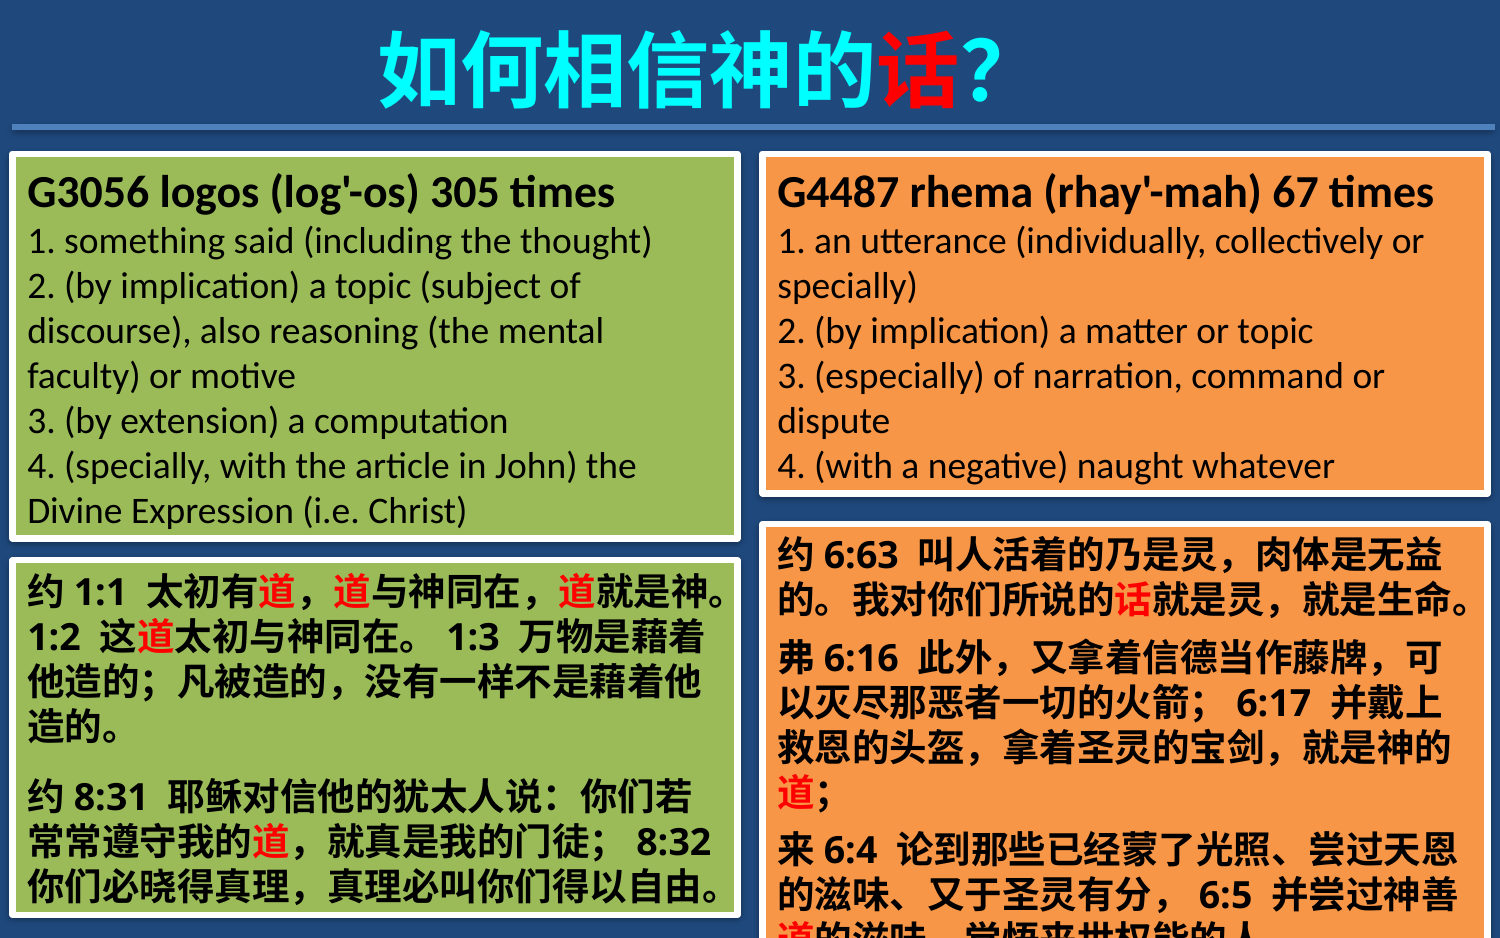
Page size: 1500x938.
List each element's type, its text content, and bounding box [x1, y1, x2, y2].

text_box G4487 rhema (rhay'-mah) 67 times 1. an utterance (individually, collectively or specially) 2. (by implication) a matter or topic 3. (especially) of narration, command or dispute 4. (with a negative) naught whatever [759, 151, 1491, 497]
text_box 如何相信神的话？ [362, 10, 1050, 126]
text_box G3056 logos (log'-os) 305 times 1. something said (including the thought) 2. (by implication) a topic (subject of discourse), also reasoning (the mental faculty) or motive 3. (by extension) a computation 4. (specially, with the article in John) the Divine Expression (i.e. Christ) [9, 151, 741, 542]
text_box 约1:1 太初有道，道与神同在，道就是神。1:2 这道太初与神同在。1:3 万物是藉着他造的；凡被造的，没有一样不是藉着他造的。 约8:31 耶稣对信他的犹太人说：你们若常常遵守我的道，就真是我的门徒；8:32 你们必晓得真理，真理必叫你们得以自由。 [9, 557, 741, 918]
text_box 约6:63 叫人活着的乃是灵，肉体是无益的。我对你们所说的话就是灵，就是生命。 弗6:16 此外，又拿着信德当作藤牌，可以灭尽那恶者一切的火箭；6:17 并戴上救恩的头盔，拿着圣灵的宝剑，就是神的道； 来6:4 论到那些已经蒙了光照、尝过天恩的滋味、又于圣灵有分，6:5 并尝过神善道的滋味、觉悟来世权能的人， [759, 521, 1491, 938]
